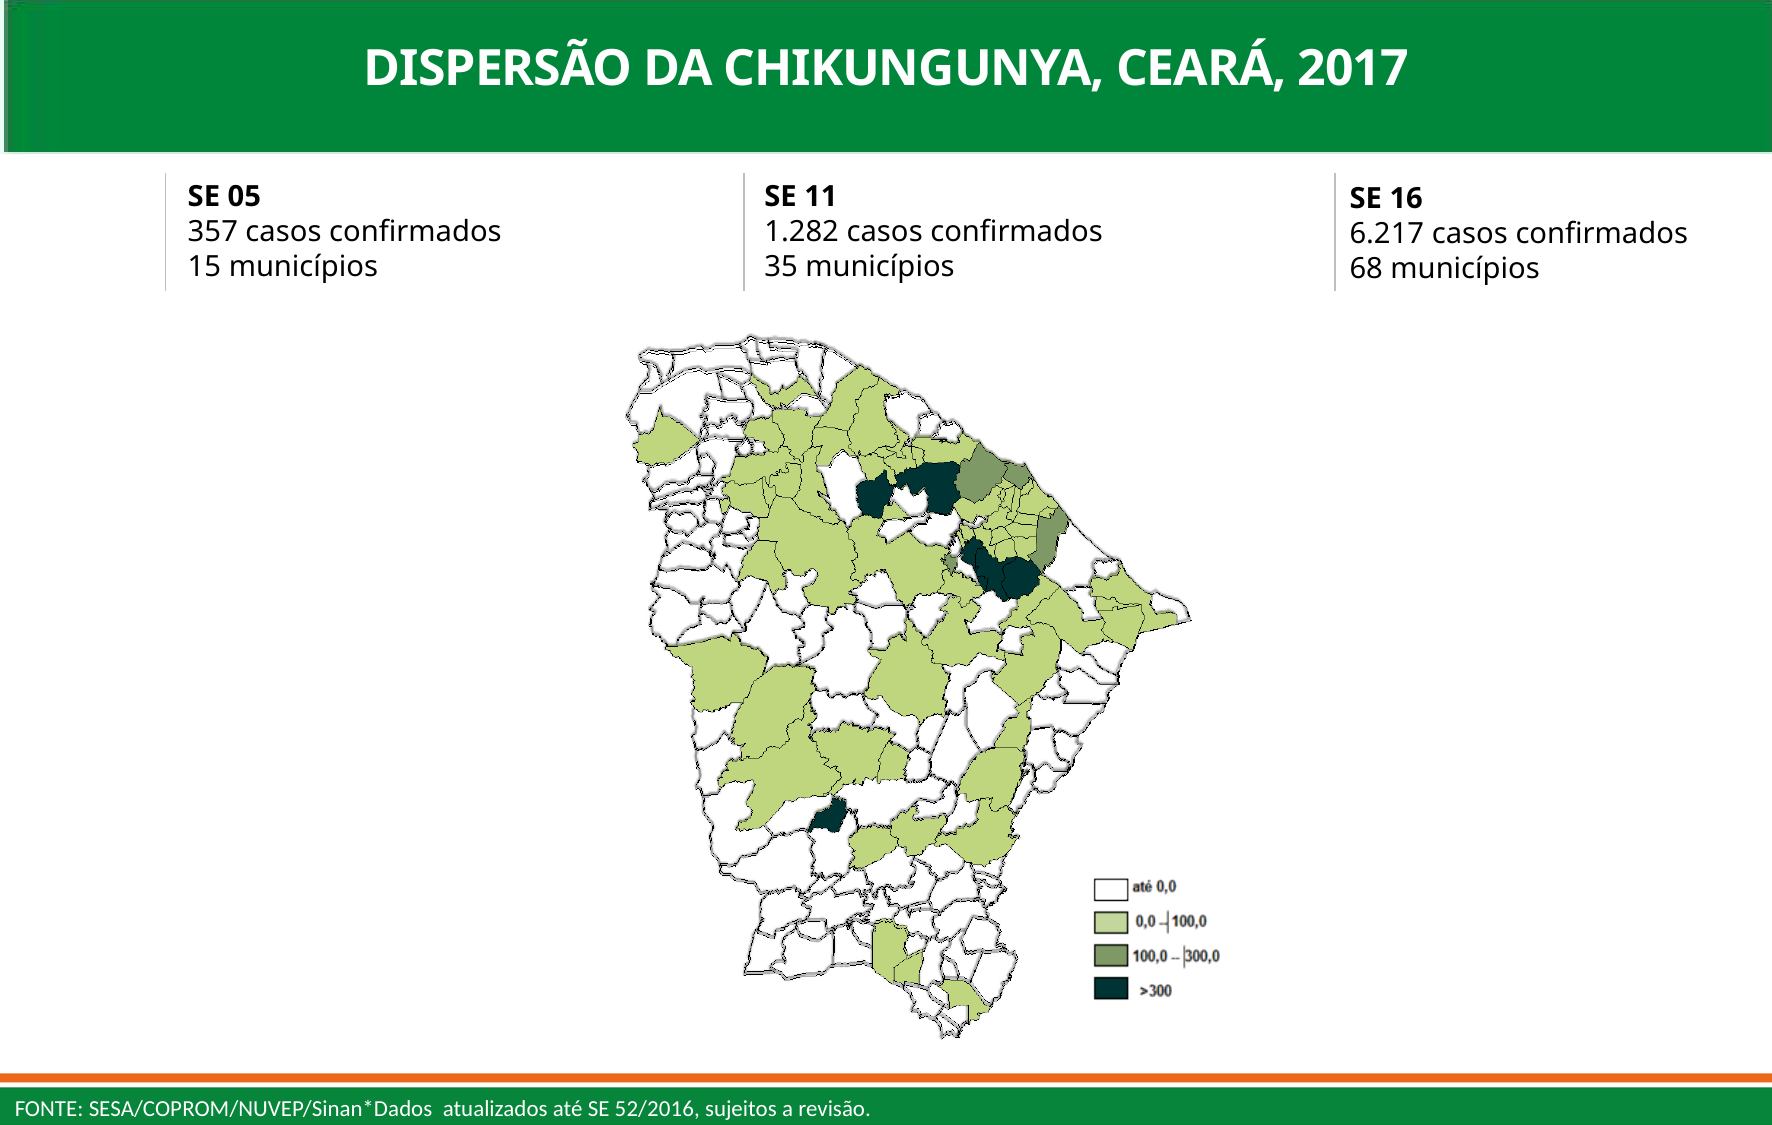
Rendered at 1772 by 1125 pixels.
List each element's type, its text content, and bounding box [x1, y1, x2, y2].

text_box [1081, 870, 1234, 1035]
text_box SE 05 357 casos confirmados 15 municípios [172, 169, 517, 290]
text_box SE 11 1.282 casos confirmados 35 municípios [749, 169, 1119, 290]
picture [0, 1070, 1772, 1125]
picture [0, 0, 1772, 157]
picture [609, 332, 1196, 1051]
text_box SE 16 6.217 casos confirmados 68 municípios [1334, 171, 1737, 292]
